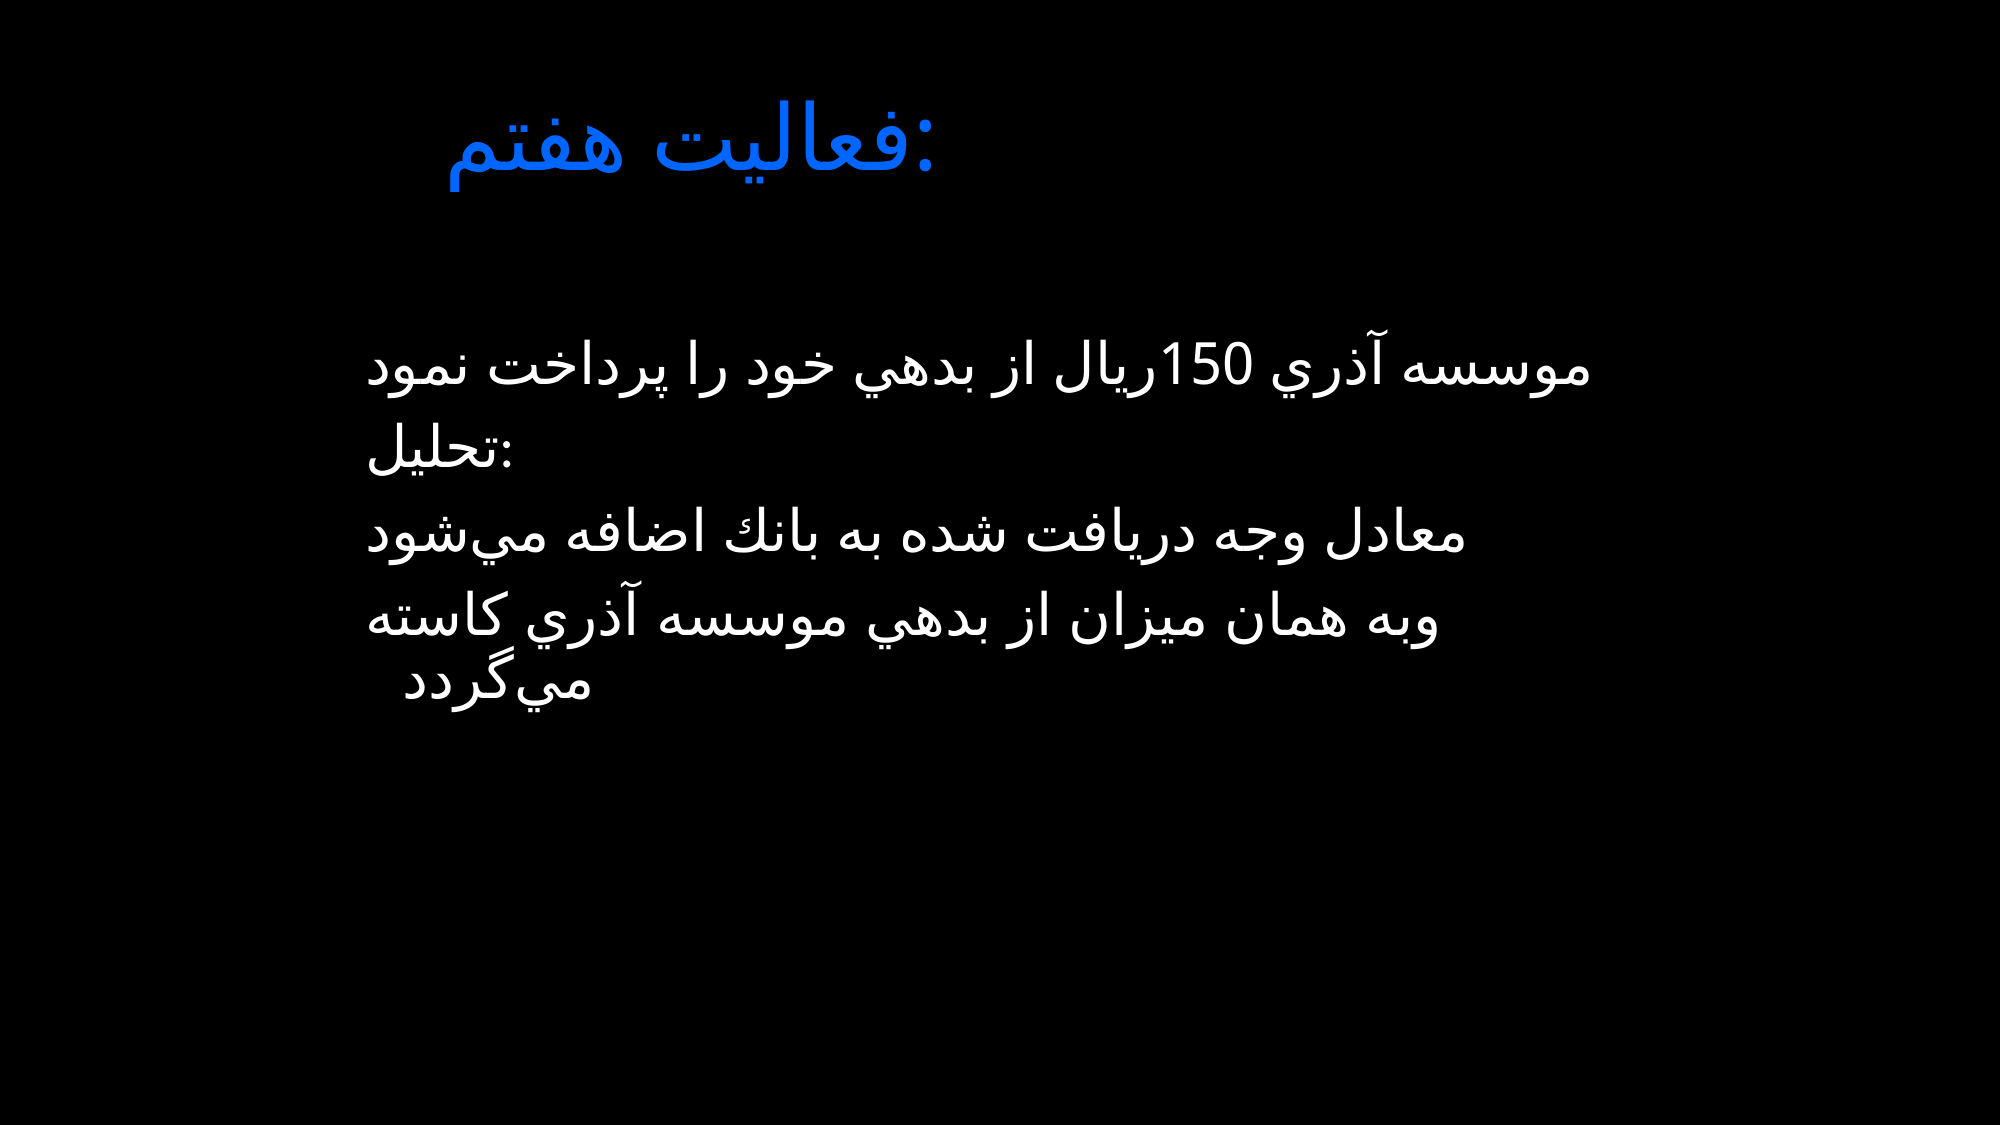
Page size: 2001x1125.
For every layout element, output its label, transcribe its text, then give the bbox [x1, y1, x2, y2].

list موسسه آذري 150ريال از بدهي خود را پرداخت نمود تحليل: معادل وجه دريافت شده به بانك اضافه مي‌شود وبه همان ميزان از بدهي موسسه آذري كاسته مي‌گردد [350, 326, 1638, 869]
title فعاليت هفتم: [429, 78, 1705, 204]
